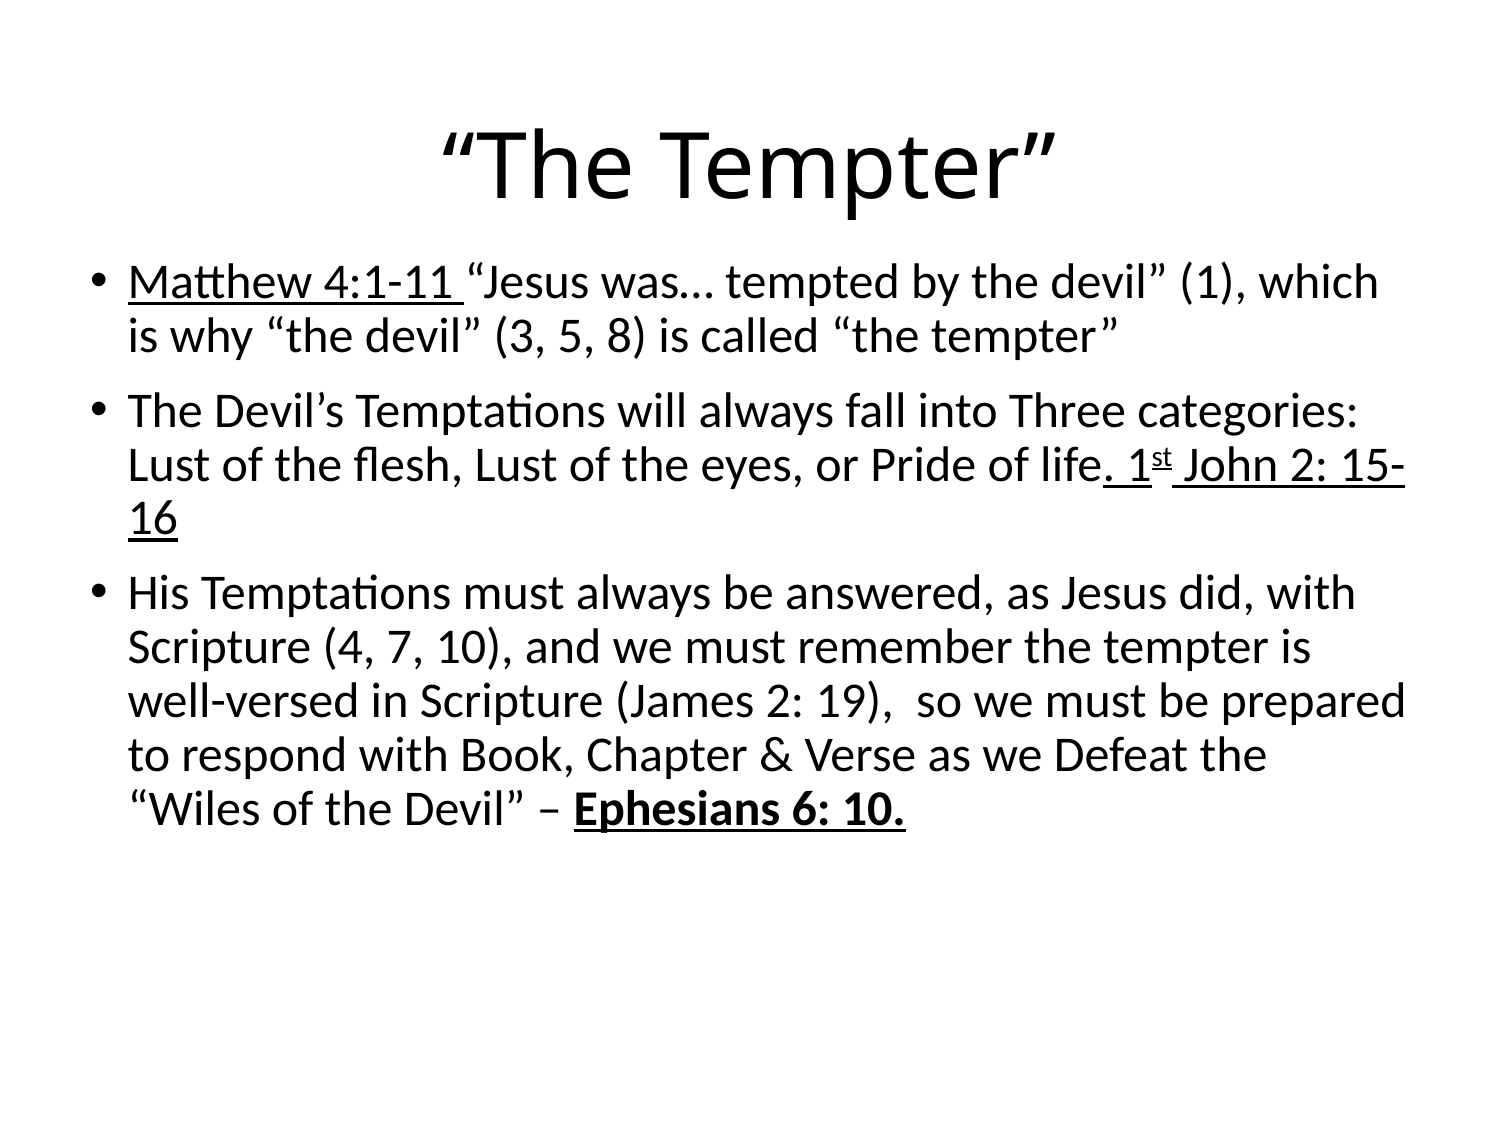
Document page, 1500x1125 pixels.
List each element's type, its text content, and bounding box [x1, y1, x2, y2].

list Matthew 4:1-11 “Jesus was… tempted by the devil” (1), which is why “the devil” (3, 5, 8) is called “the tempter” The Devil’s Temptations will always fall into Three categories: Lust of the flesh, Lust of the eyes, or Pride of life. 1st John 2: 15-16 His Temptations must always be answered, as Jesus did, with Scripture (4, 7, 10), and we must remember the tempter is well-versed in Scripture (James 2: 19), so we must be prepared to respond with Book, Chapter & Verse as we Defeat the “Wiles of the Devil” – Ephesians 6: 10. [75, 247, 1425, 1066]
title “The Tempter” [103, 59, 1397, 247]
